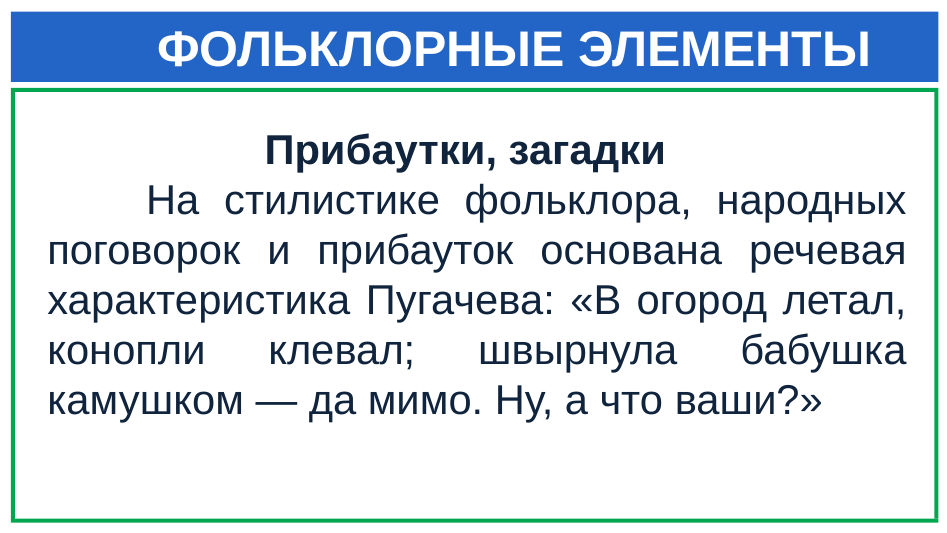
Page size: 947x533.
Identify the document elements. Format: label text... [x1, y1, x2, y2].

list Прибаутки, загадки На стилистике фольклора, народных поговорок и прибауток основана речевая характеристика Пугачева: «В огород летал, конопли клевал; швырнула бабушка камушком — да мимо. Ну, а что ваши?» [47, 122, 907, 466]
title ФОЛЬКЛОРНЫЕ ЭЛЕМЕНТЫ [27, 16, 947, 78]
